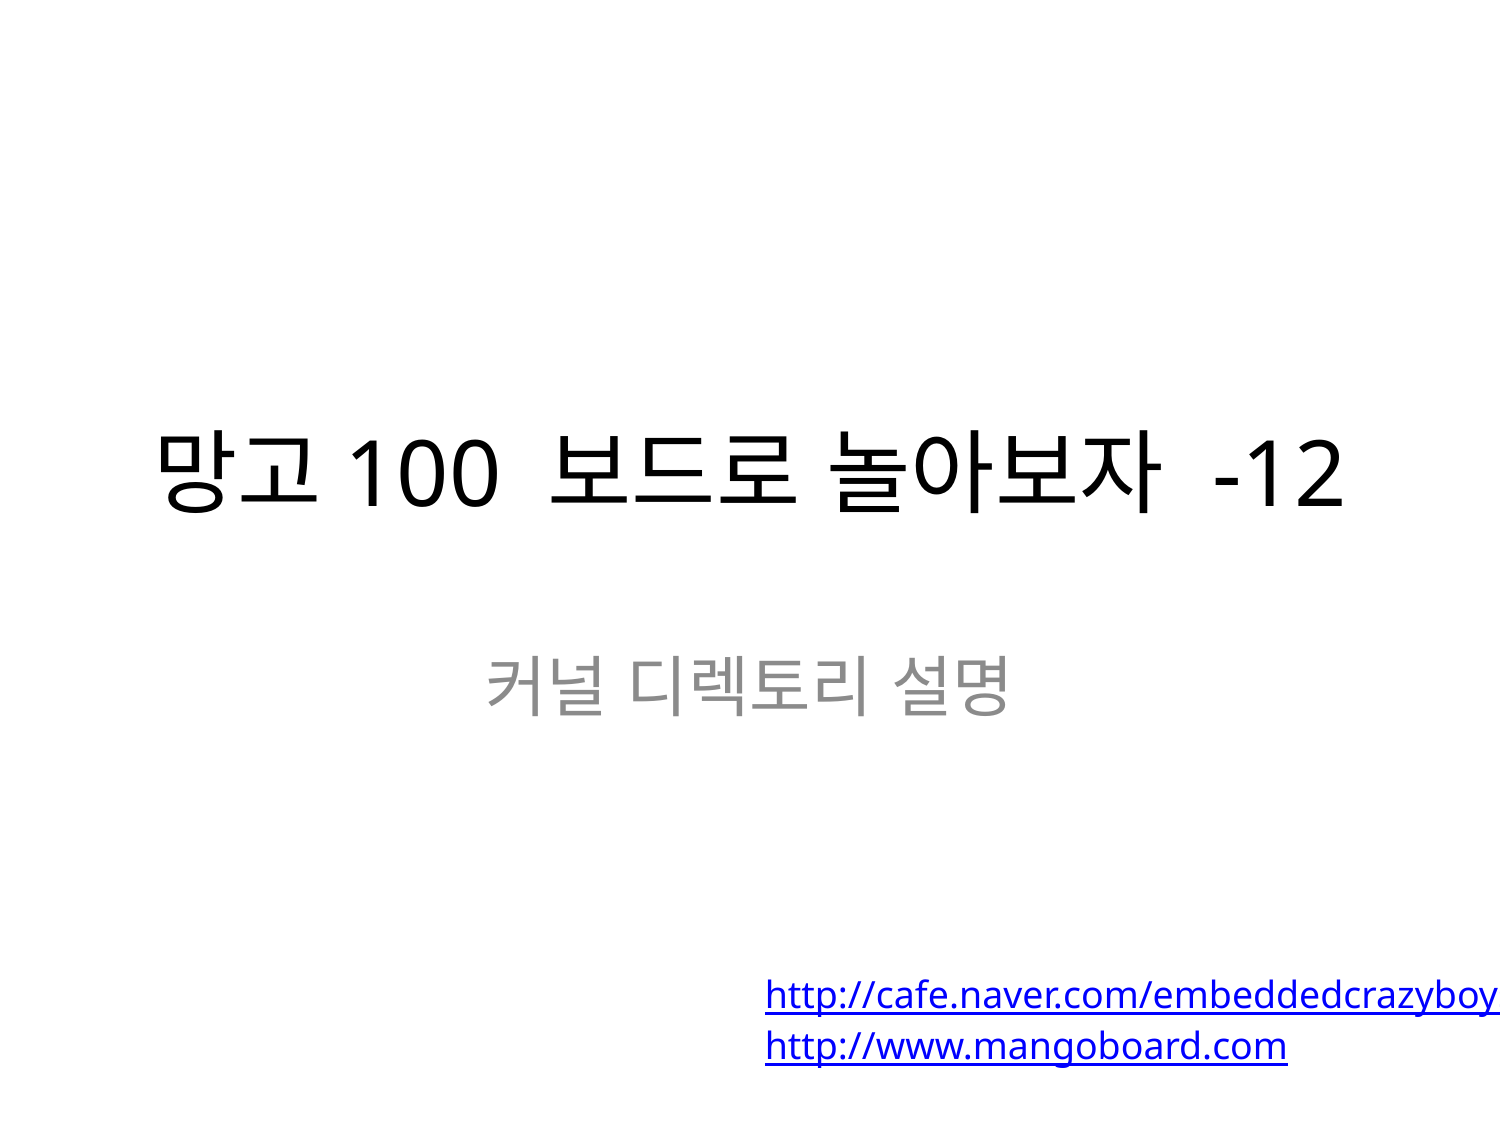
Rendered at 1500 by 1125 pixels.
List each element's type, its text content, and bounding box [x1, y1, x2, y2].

text_box http://cafe.naver.com/embeddedcrazyboys http://www.mangoboard.com [750, 964, 1500, 1125]
title 망고100 보드로 놀아보자 -12 [112, 349, 1388, 591]
subtitle 커널 디렉토리 설명 [225, 637, 1275, 925]
